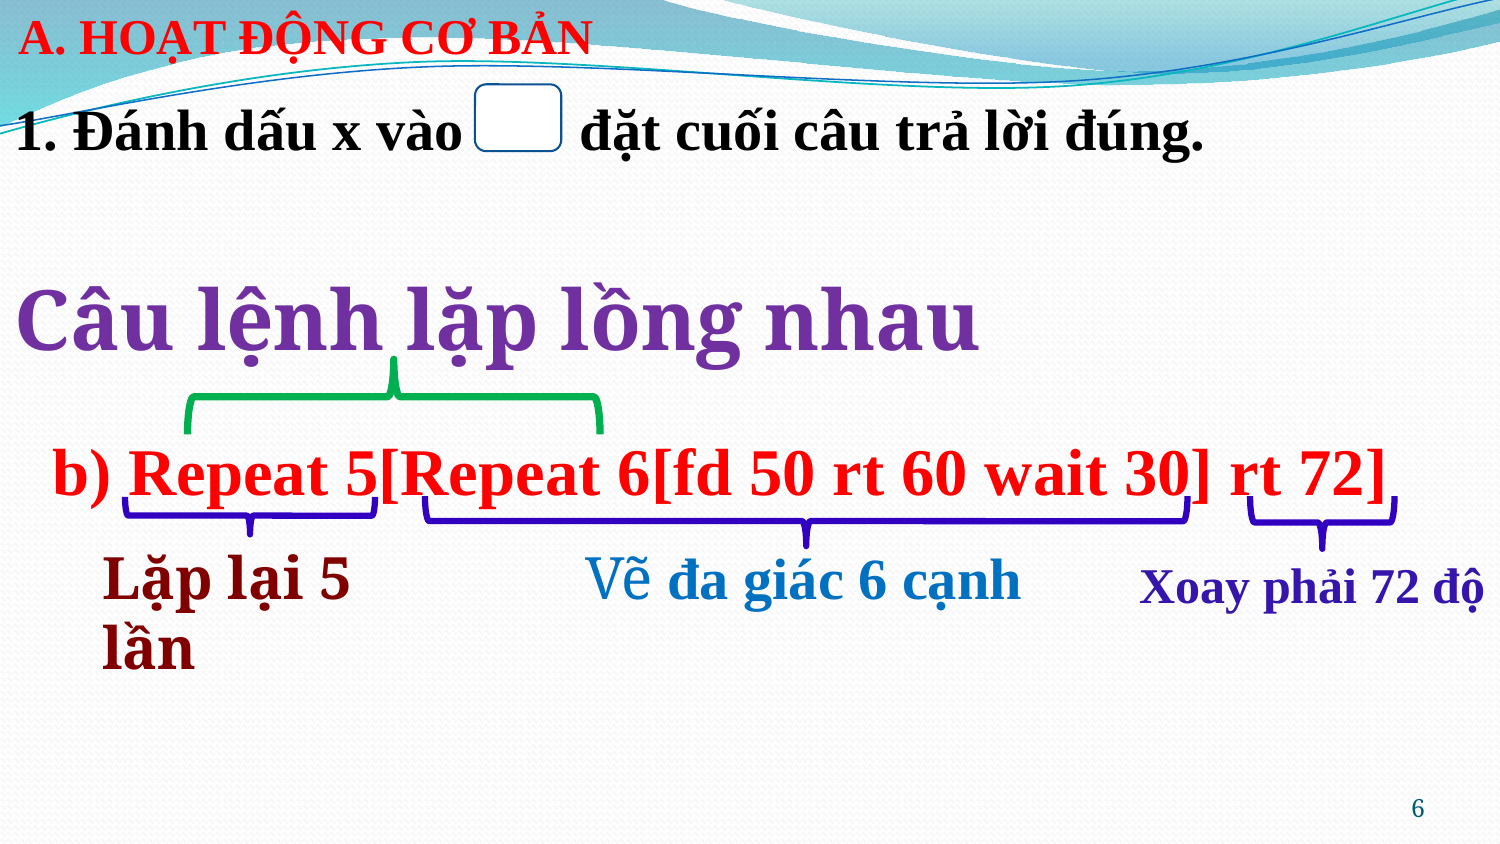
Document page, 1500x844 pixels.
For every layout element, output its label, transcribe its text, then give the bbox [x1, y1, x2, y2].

text_box b) Repeat 5[Repeat 6[fd 50 rt 60 wait 30] rt 72] [37, 421, 1478, 516]
text_box [124, 496, 376, 533]
text_box Lặp lại 5 lần [87, 533, 463, 689]
text_box 1. Đánh dấu x vào đặt cuối câu trả lời đúng. [0, 84, 1425, 170]
text_box Câu lệnh lặp lồng nhau [0, 259, 1013, 375]
text_box Vẽ đa giác 6 cạnh [571, 533, 1063, 619]
slide_number 6 [1299, 782, 1425, 827]
text_box [1249, 496, 1396, 550]
text_box A. HoẠT ĐỘNG CƠ BẢN [3, 0, 609, 72]
text_box [186, 358, 601, 435]
text_box Xoay phải 72 độ [1125, 546, 1500, 621]
text_box [424, 496, 1189, 533]
text_box [472, 82, 564, 154]
